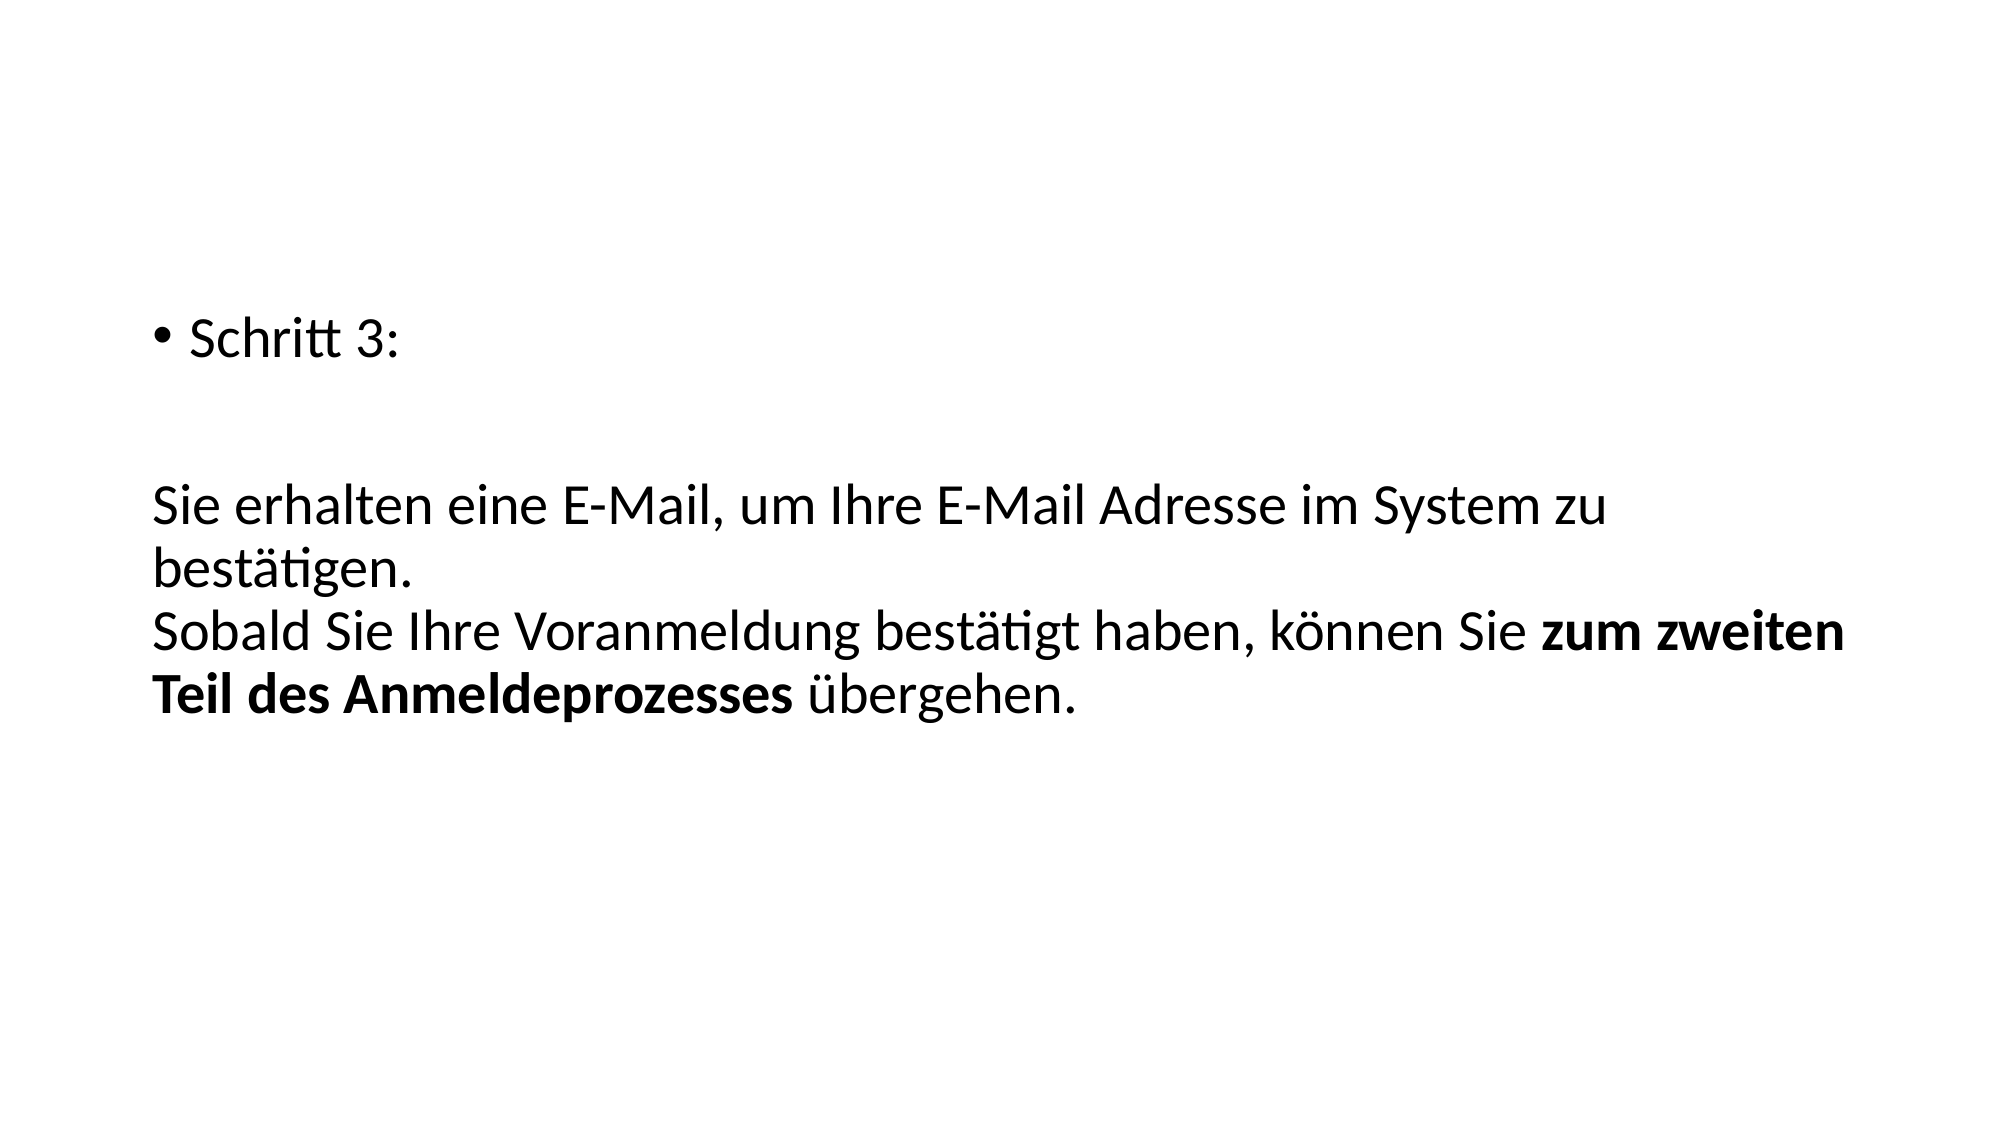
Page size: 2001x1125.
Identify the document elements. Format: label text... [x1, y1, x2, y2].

list Schritt 3: Sie erhalten eine E-Mail, um Ihre E-Mail Adresse im System zu bestätigen. Sobald Sie Ihre Voranmeldung bestätigt haben, können Sie zum zweiten Teil des Anmeldeprozesses übergehen. [137, 299, 1863, 1014]
